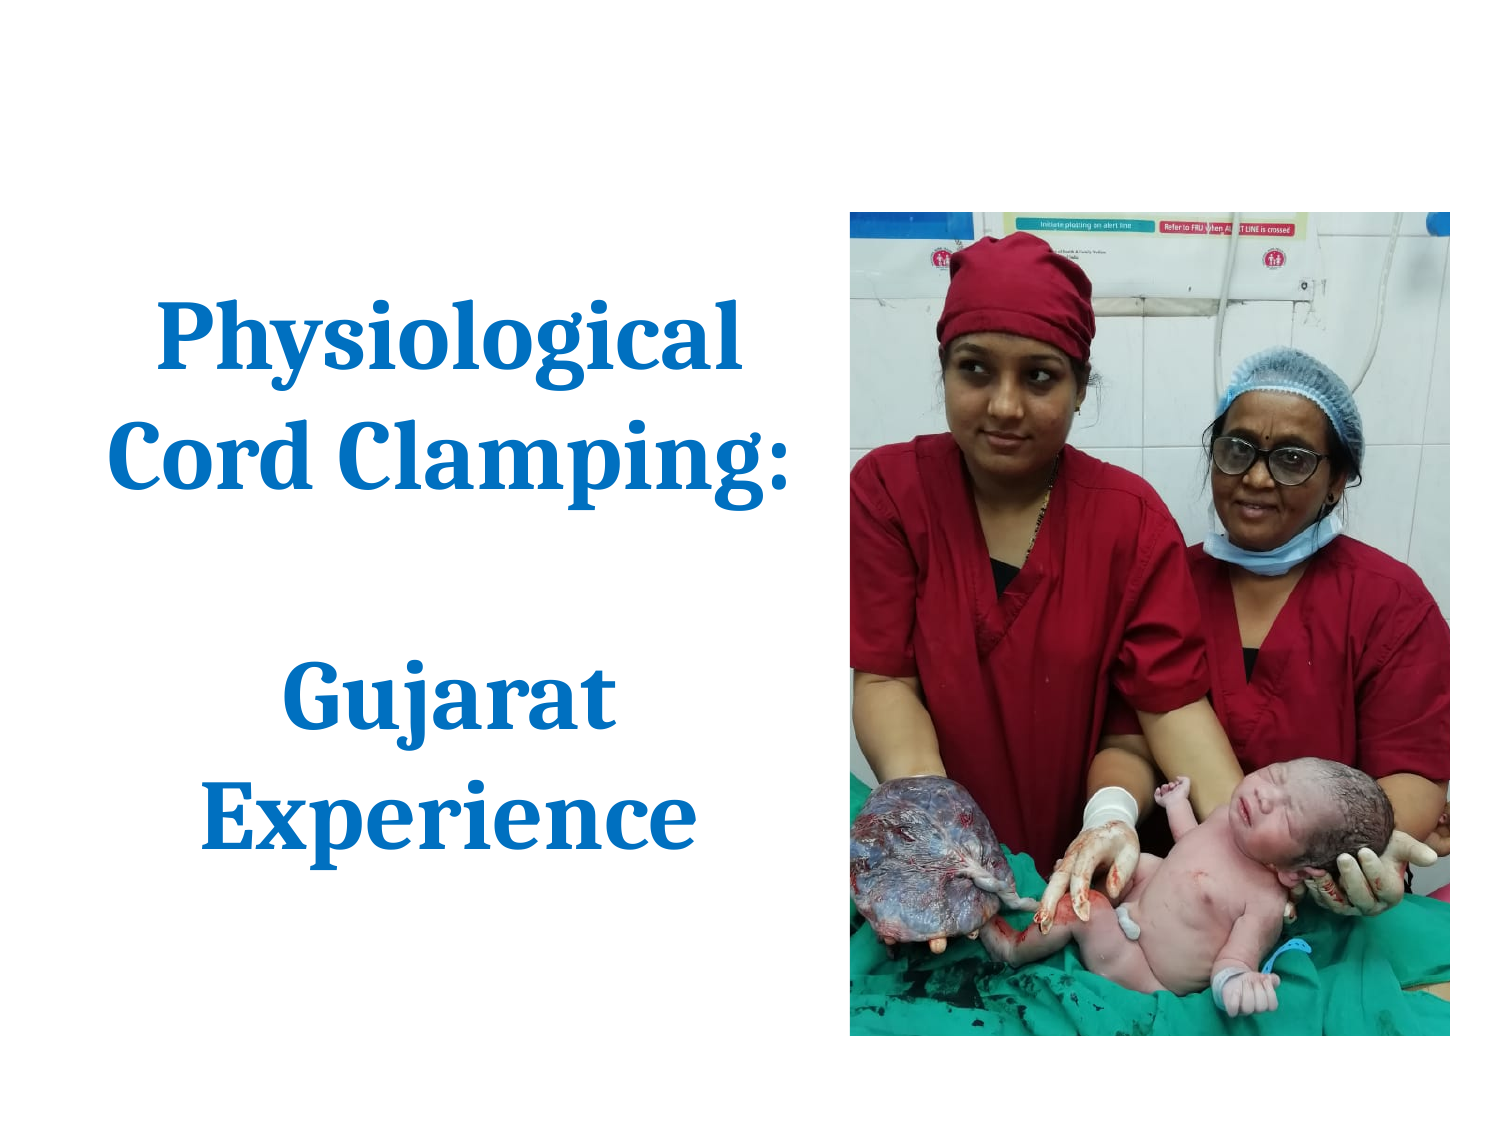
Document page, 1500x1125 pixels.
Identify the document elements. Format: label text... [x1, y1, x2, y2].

picture [849, 212, 1451, 1036]
title Physiological Cord Clamping: Gujarat Experience [87, 262, 813, 975]
